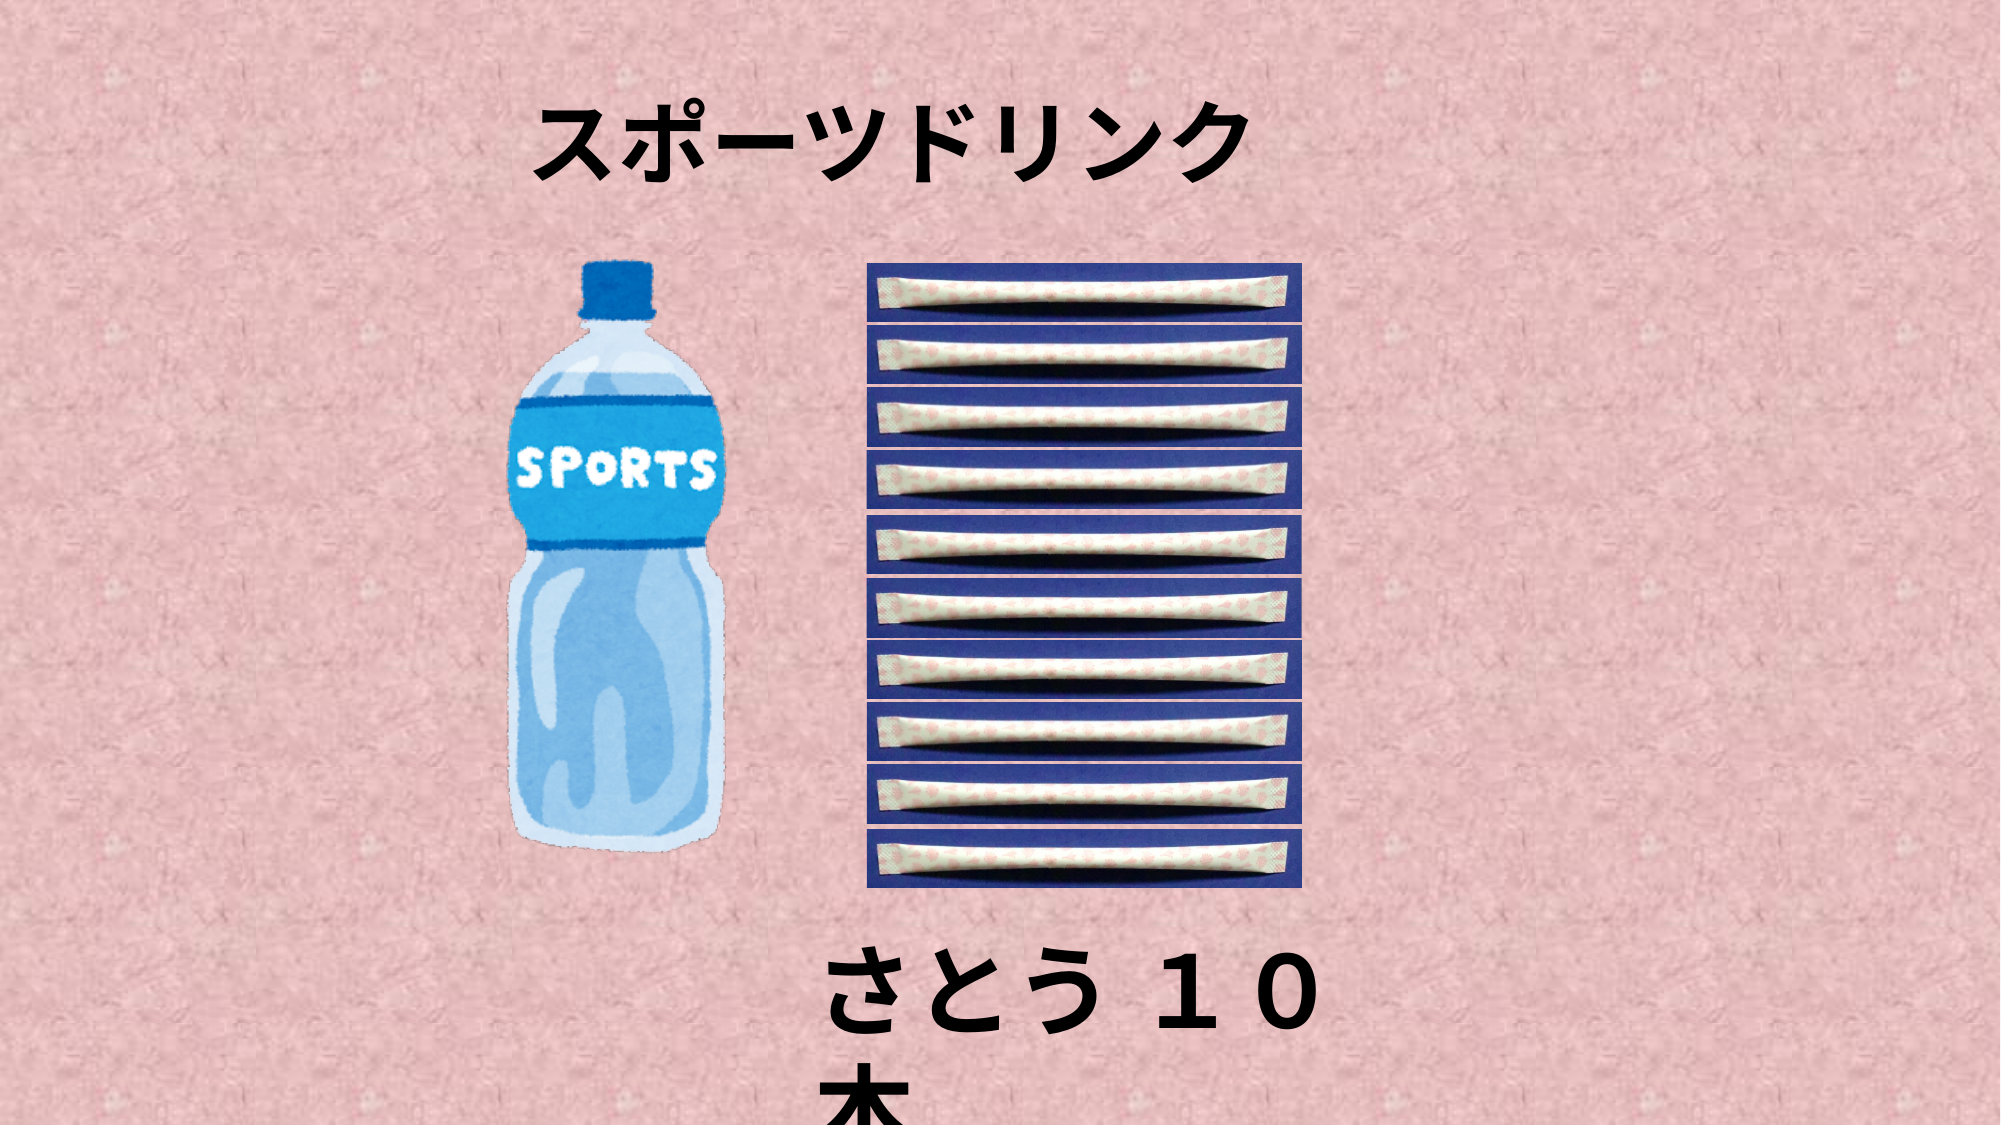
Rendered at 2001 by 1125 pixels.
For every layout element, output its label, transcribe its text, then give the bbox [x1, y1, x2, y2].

picture [0, 0, 2001, 1125]
text_box スポーツドリンク [511, 78, 1673, 204]
text_box さとう １０本 [800, 921, 1450, 1125]
